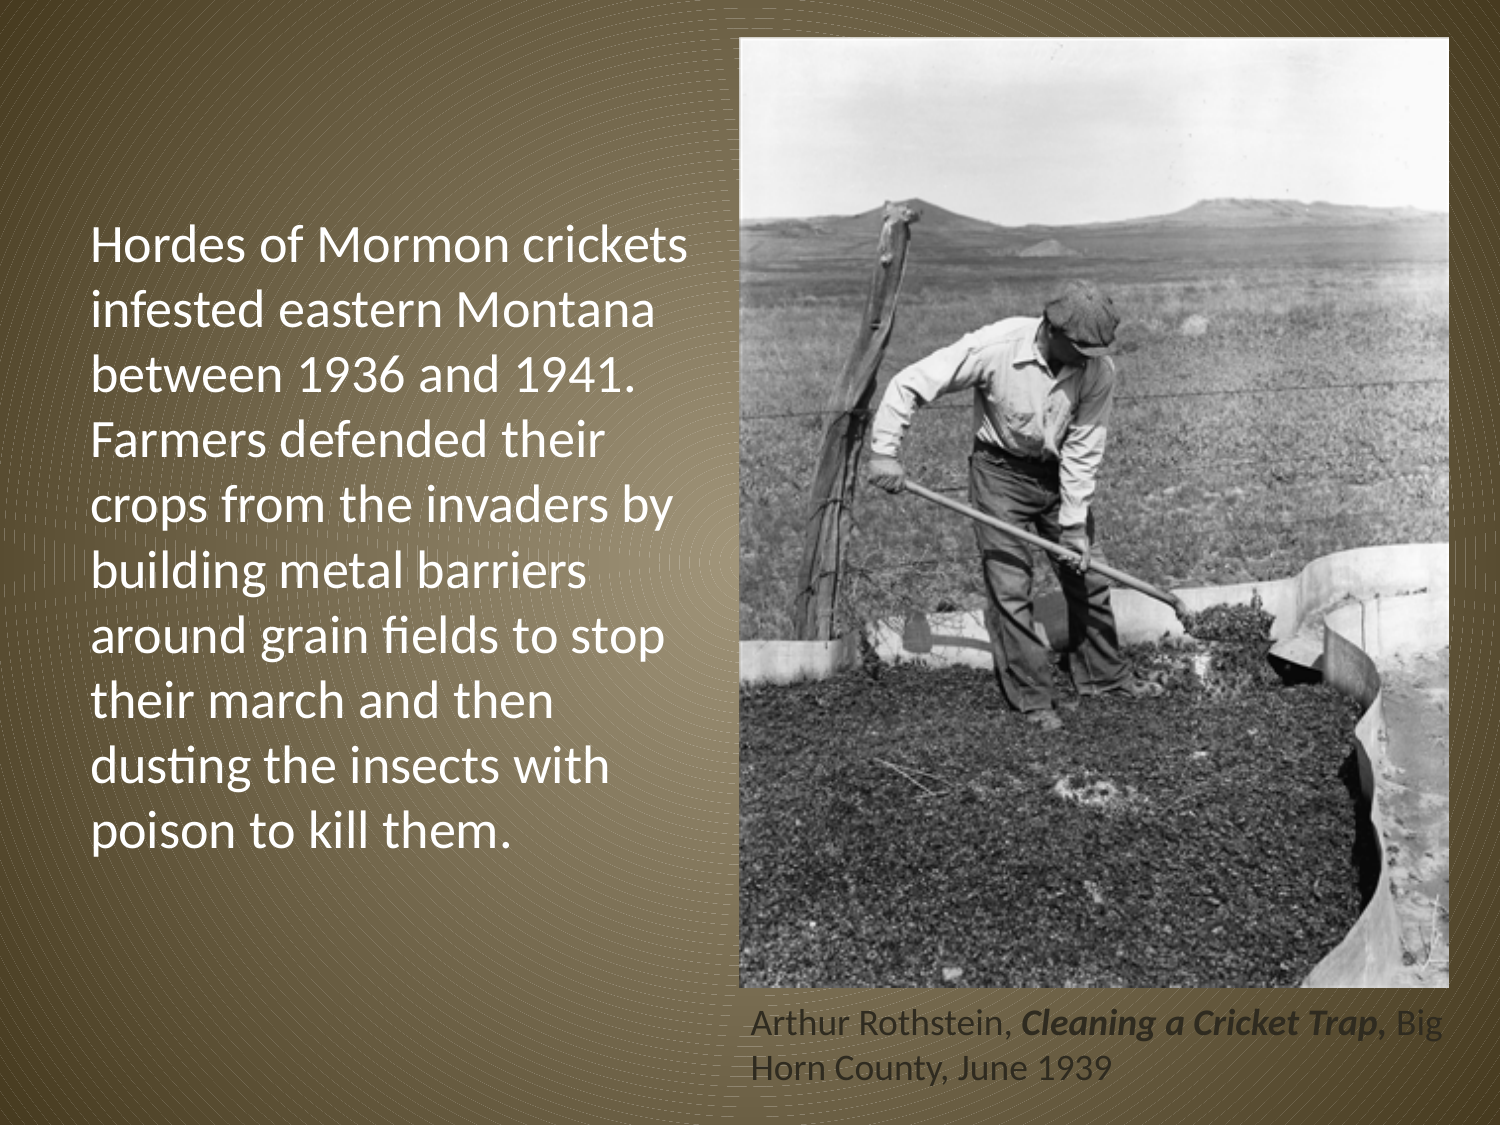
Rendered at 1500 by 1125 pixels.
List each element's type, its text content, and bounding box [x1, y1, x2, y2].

text_box Arthur Rothstein, Cleaning a Cricket Trap, Big Horn County, June 1939 [735, 990, 1492, 1125]
picture [739, 37, 1450, 988]
subtitle Hordes of Mormon crickets infested eastern Montana between 1936 and 1941. Farmers defended their crops from the invaders by building metal barriers around grain fields to stop their march and then dusting the insects with poison to kill them. [75, 125, 725, 1000]
